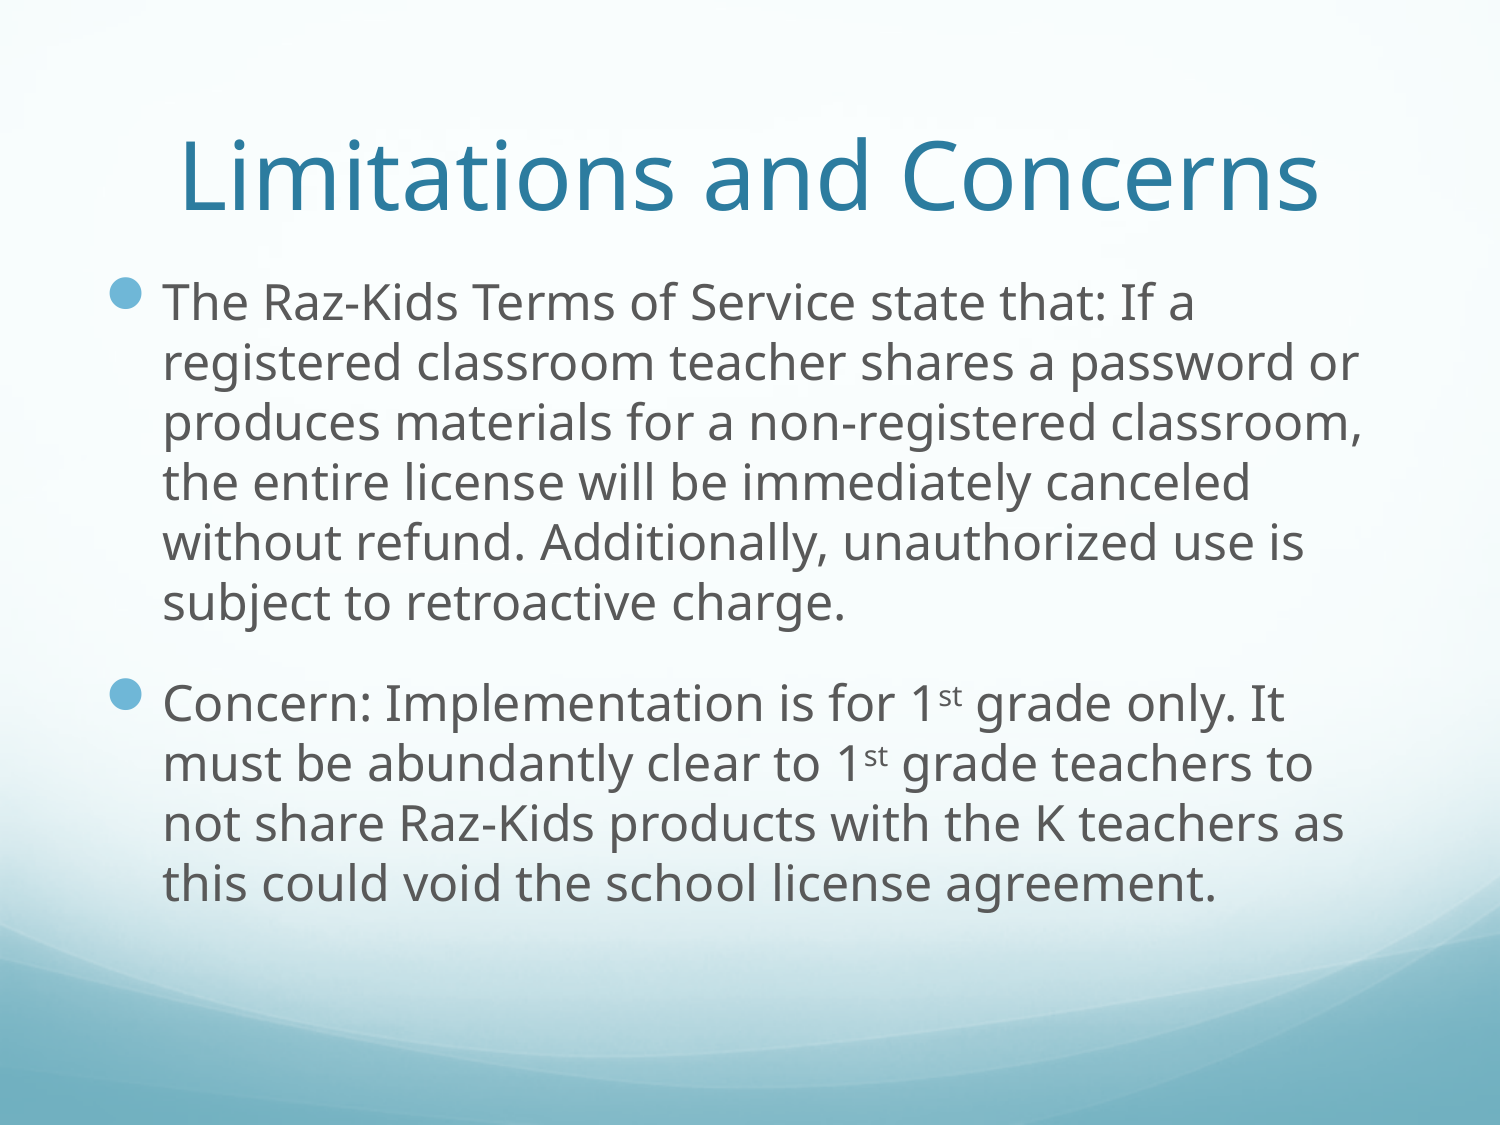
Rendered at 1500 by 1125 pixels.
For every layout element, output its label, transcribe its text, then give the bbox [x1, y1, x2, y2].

title Limitations and Concerns [90, 17, 1410, 237]
list The Raz-Kids Terms of Service state that: If a registered classroom teacher shares a password or produces materials for a non-registered classroom, the entire license will be immediately canceled without refund. Additionally, unauthorized use is subject to retroactive charge. Concern: Implementation is for 1st grade only. It must be abundantly clear to 1st grade teachers to not share Raz-Kids products with the K teachers as this could void the school license agreement. [90, 262, 1410, 979]
